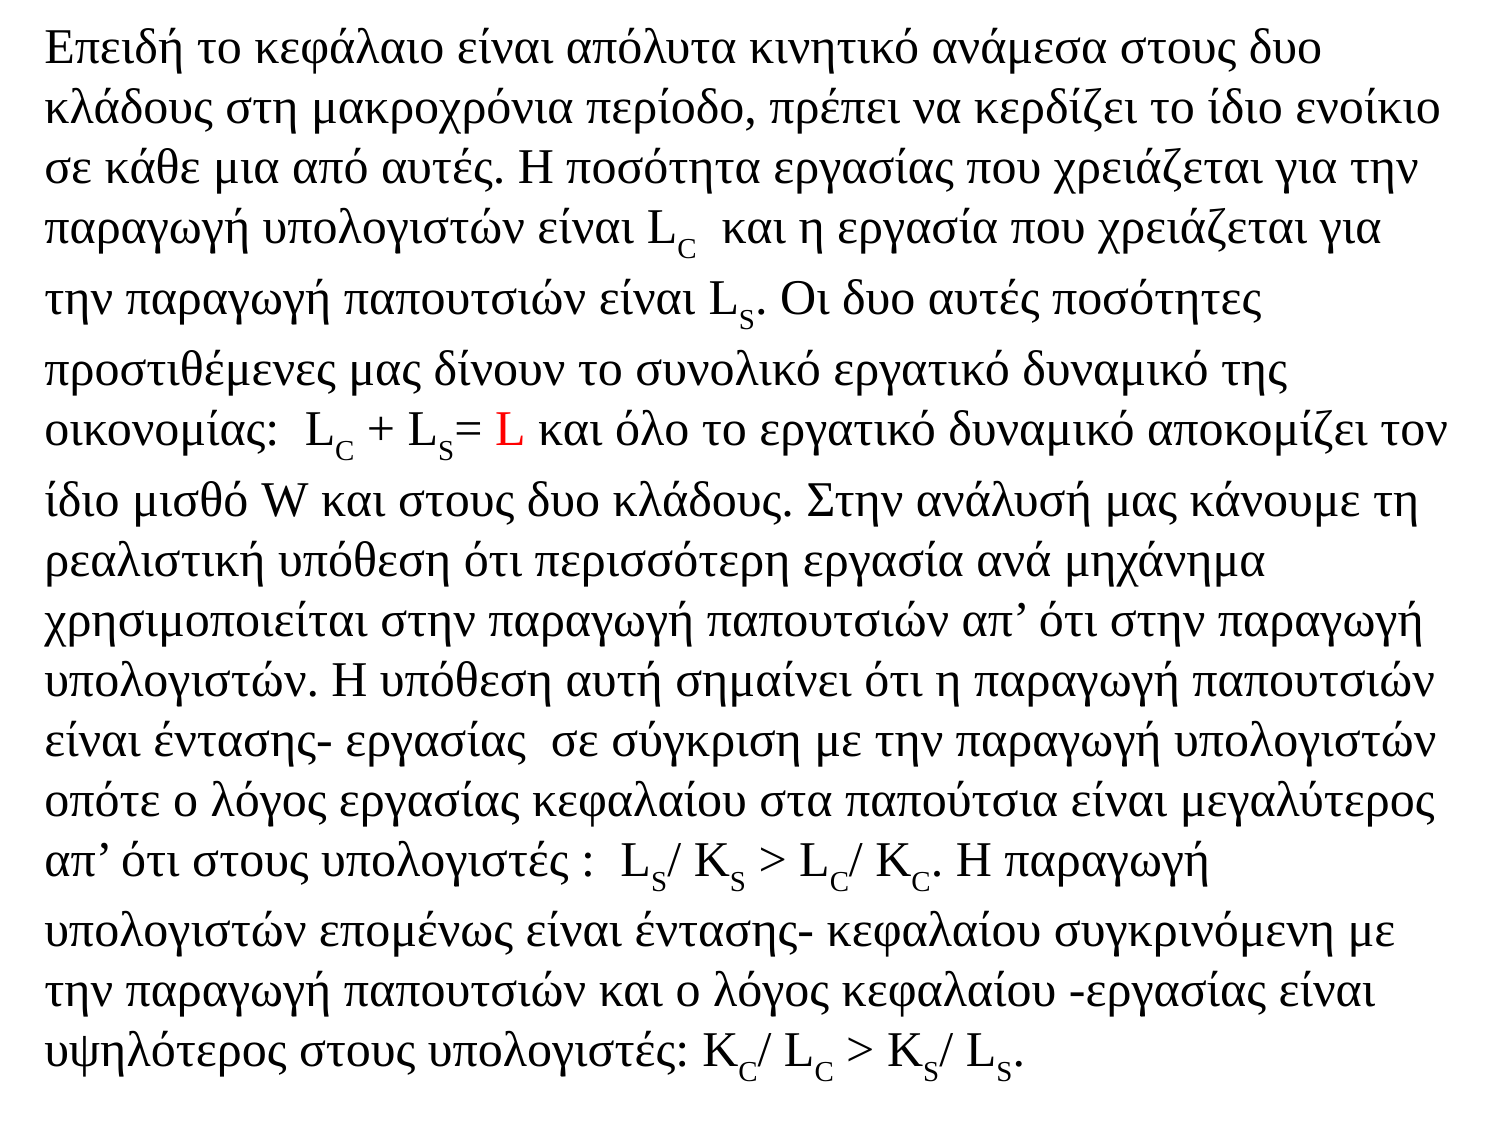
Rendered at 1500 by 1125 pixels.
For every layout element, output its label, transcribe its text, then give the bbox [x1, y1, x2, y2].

text_box Επειδή το κεφάλαιο είναι απόλυτα κινητικό ανάμεσα στους δυο κλάδους στη μακροχρόνια περίοδο, πρέπει να κερδίζει το ίδιο ενοίκιο σε κάθε μια από αυτές. Η ποσότητα εργασίας που χρειάζεται για την παραγωγή υπολογιστών είναι LC και η εργασία που χρειάζεται για την παραγωγή παπουτσιών είναι LS. Οι δυο αυτές ποσότητες προστιθέμενες μας δίνουν το συνολικό εργατικό δυναμικό της οικονομίας: LC + LS= L και όλο το εργατικό δυναμικό αποκομίζει τον ίδιο μισθό W και στους δυο κλάδους. Στην ανάλυσή μας κάνουμε τη ρεαλιστική υπόθεση ότι περισσότερη εργασία ανά μηχάνημα χρησιμοποιείται στην παραγωγή παπουτσιών απ’ ότι στην παραγωγή υπολογιστών. Η υπόθεση αυτή σημαίνει ότι η παραγωγή παπουτσιών είναι έντασης- εργασίας σε σύγκριση με την παραγωγή υπολογιστών οπότε ο λόγος εργασίας κεφαλαίου στα παπούτσια είναι μεγαλύτερος απ’ ότι στους υπολογιστές : LS/ KS > LC/ KC. Η παραγωγή υπολογιστών επομένως είναι έντασης- κεφαλαίου συγκρινόμενη με την παραγωγή παπουτσιών και ο λόγος κεφαλαίου -εργασίας είναι υψηλότερος στους υπολογιστές: KC/ LC > KS/ LS. [29, 6, 1471, 1096]
